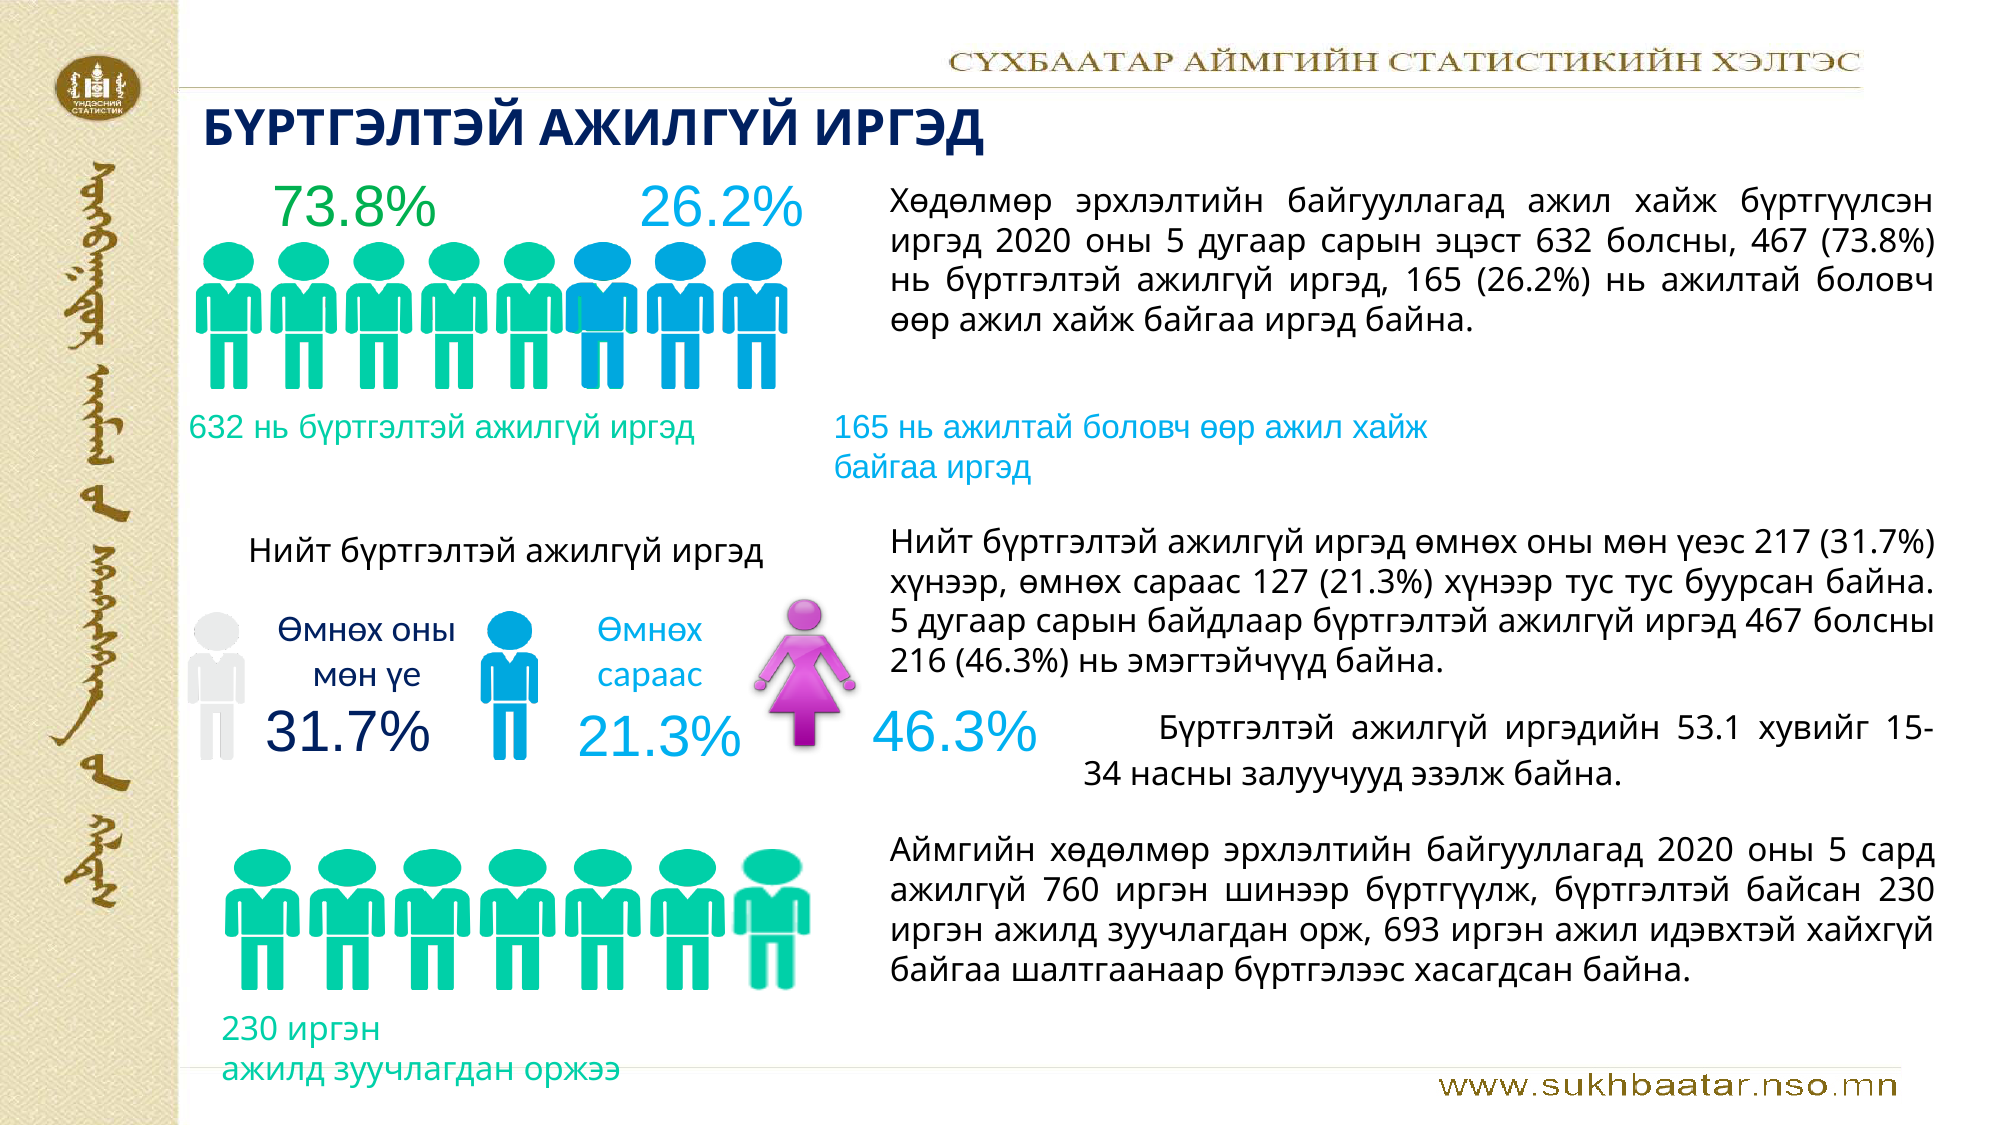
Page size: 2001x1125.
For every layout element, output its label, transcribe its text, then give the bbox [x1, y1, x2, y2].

text_box Бүртгэлтэй ажилгүй иргэдийн 53.1 хувийг 15-34 насны залуучууд эзэлж байна. [1068, 692, 1950, 799]
picture [0, 0, 2001, 1125]
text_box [173, 160, 1471, 494]
text_box Хөдөлмөр эрхлэлтийн байгууллагад ажил хайж бүртгүүлсэн иргэд 2020 оны 5 дугаар сарын эцэст 632 болсны, 467 (73.8%) нь бүртгэлтэй ажилгүй иргэд, 165 (26.2%) нь ажилтай боловч өөр ажил хайж байгаа иргэд байна. [1475, 171, 1950, 346]
text_box 230 иргэн ажилд зуучлагдан оржээ [206, 999, 748, 1095]
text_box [187, 521, 1088, 777]
text_box Аймгийн хөдөлмөр эрхлэлтийн байгууллагад 2020 оны 5 сард ажилгүй 760 иргэн шинээр бүртгүүлж, бүртгэлтэй байсан 230 иргэн ажилд зуучлагдан орж, 693 иргэн ажил идэвхтэй хайхгүй байгаа шалтгаанаар бүртгэлээс хасагдсан байна. [875, 820, 1950, 995]
text_box Нийт бүртгэлтэй ажилгүй иргэд өмнөх оны мөн үеэс 217 (31.7%) хүнээр, өмнөх сараас 127 (21.3%) хүнээр тус тус буурсан байна. 5 дугаар сарын байдлаар бүртгэлтэй ажилгүй иргэд 467 болсны 216 (46.3%) нь эмэгтэйчүүд байна. [875, 512, 1950, 687]
title БҮРТГЭЛТЭЙ АЖИЛГҮЙ ИРГЭД [187, 87, 1562, 164]
